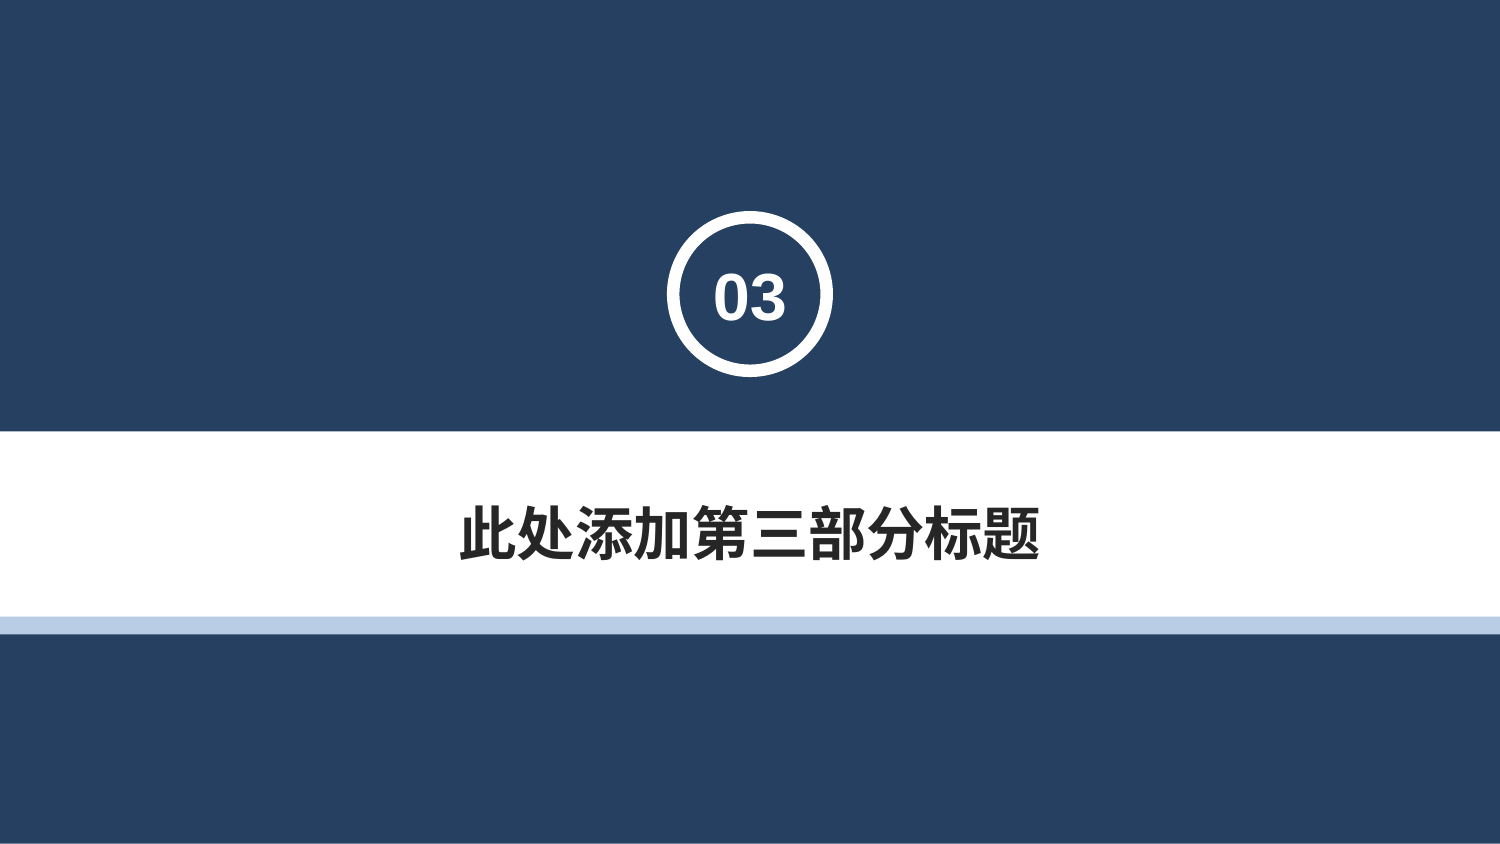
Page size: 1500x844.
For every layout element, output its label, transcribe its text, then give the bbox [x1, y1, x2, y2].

text_box [0, 615, 1500, 636]
text_box [0, 636, 1500, 844]
text_box 此处添加第三部分标题 [430, 489, 1069, 575]
text_box 03 [671, 215, 829, 373]
text_box [0, 0, 1500, 429]
text_box [0, 429, 1500, 615]
